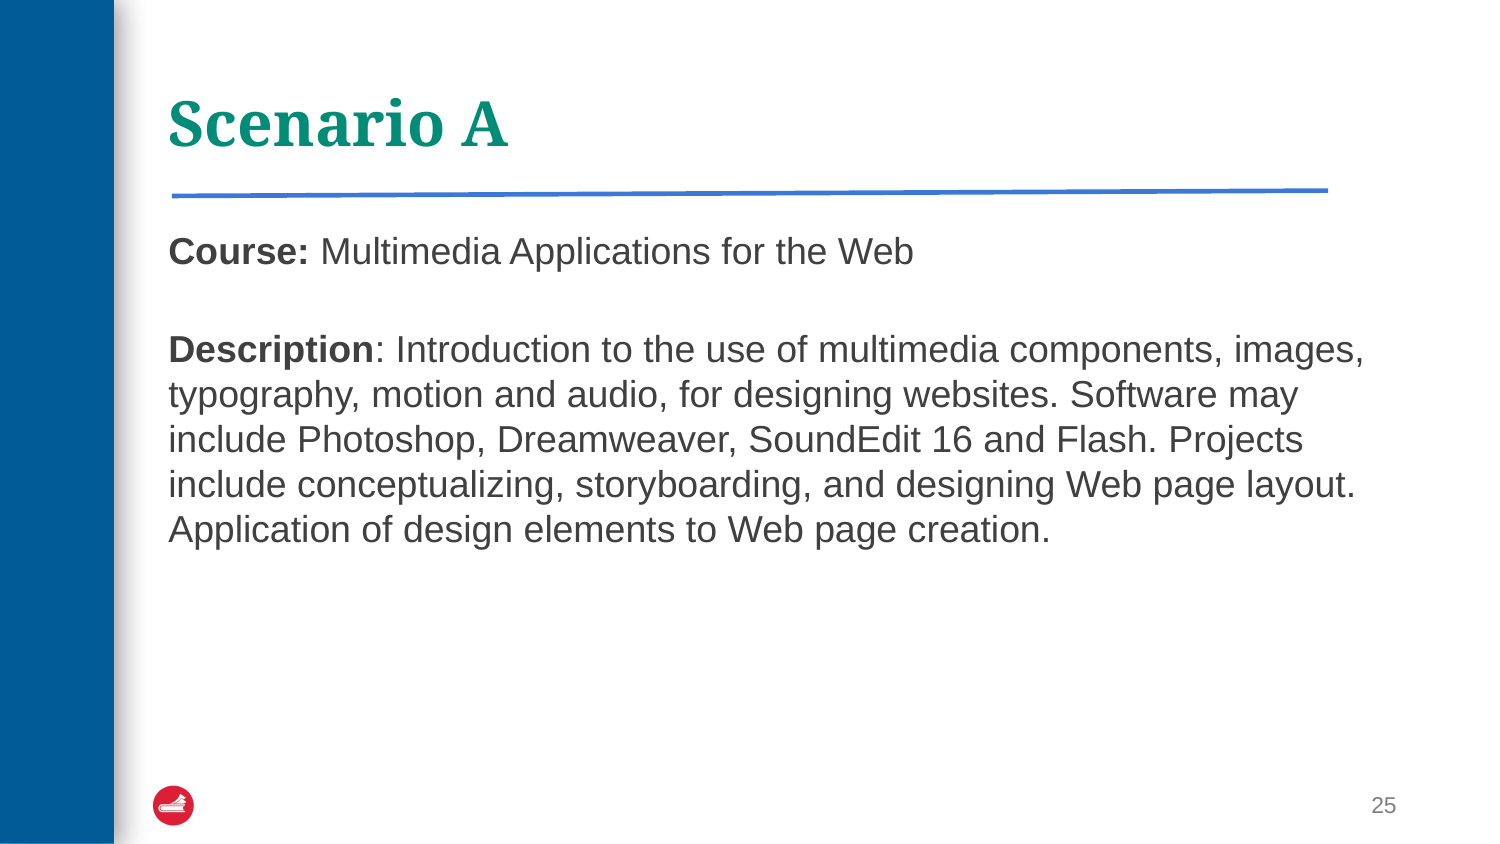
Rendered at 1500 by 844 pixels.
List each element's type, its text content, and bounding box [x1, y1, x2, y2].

title Scenario A [157, 44, 1394, 194]
slide_number 25 [1284, 782, 1397, 827]
list Course: Multimedia Applications for the Web Description: Introduction to the use of multimedia components, images, typography, motion and audio, for designing websites. Software may include Photoshop, Dreamweaver, SoundEdit 16 and Flash. Projects include conceptualizing, storyboarding, and designing Web page layout. Application of design elements to Web page creation. [157, 221, 1395, 766]
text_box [171, 190, 1329, 197]
picture [151, 784, 195, 827]
